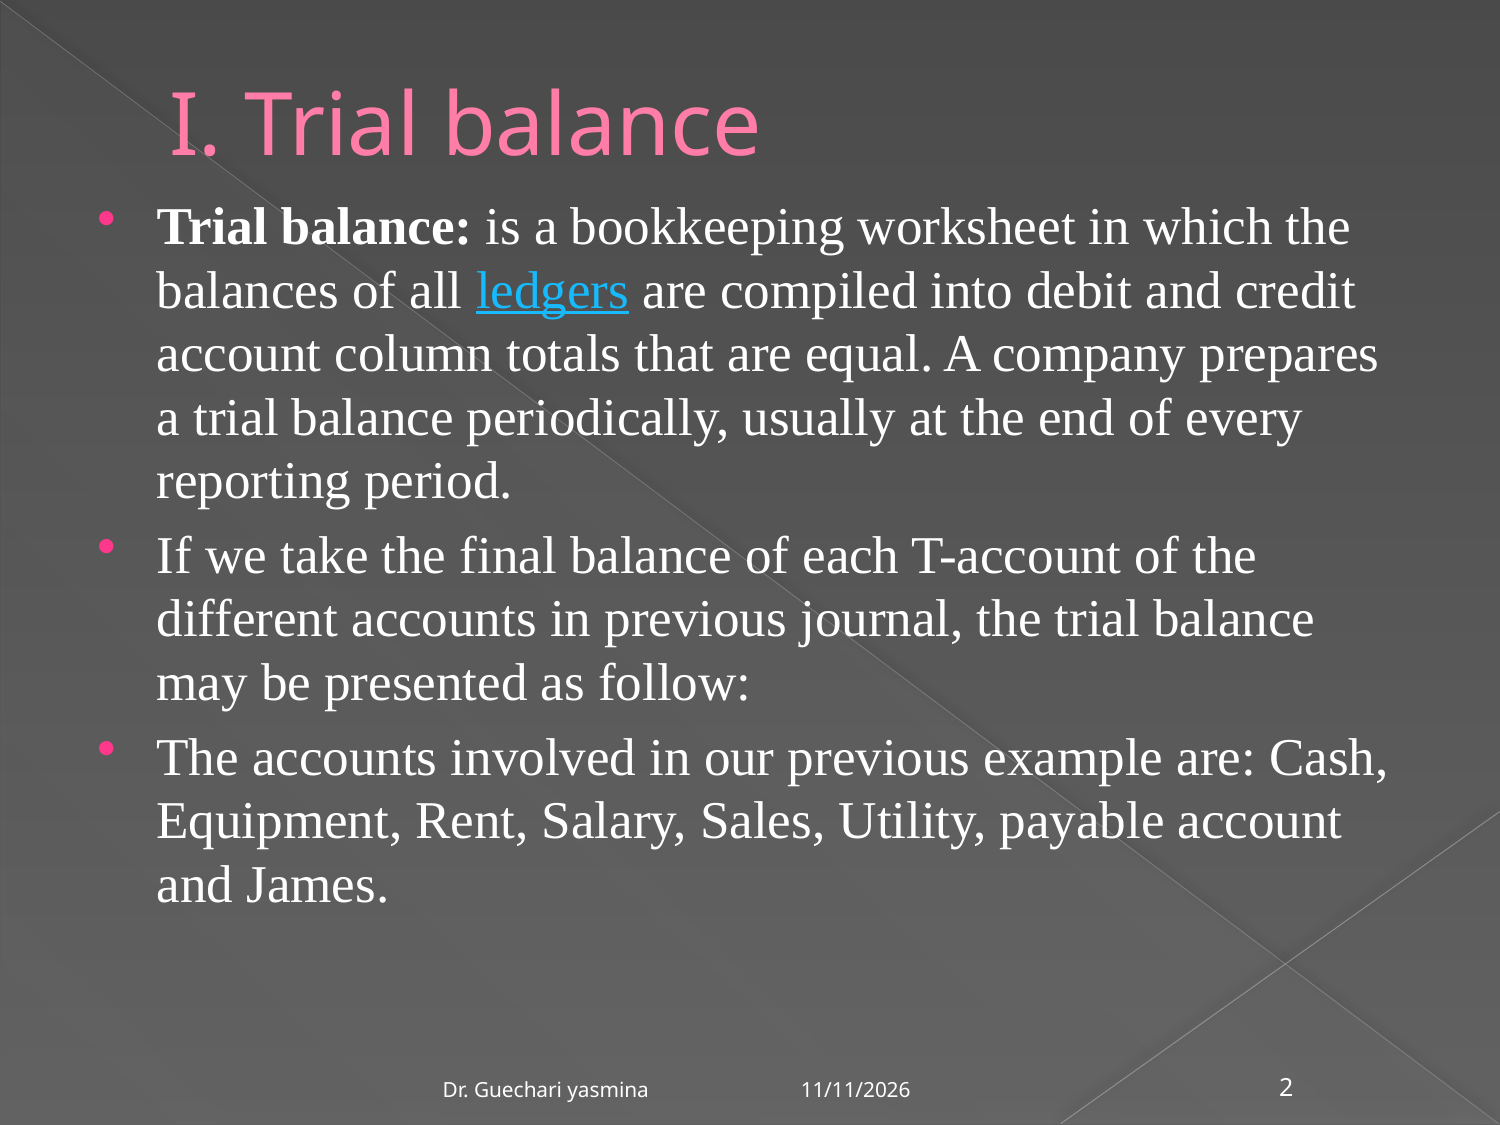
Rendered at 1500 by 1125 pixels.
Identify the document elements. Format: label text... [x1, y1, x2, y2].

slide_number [786, 1062, 1136, 1113]
slide_number 2 [1245, 1063, 1328, 1113]
footer Dr. Guechari yasmina [75, 1063, 774, 1113]
list Trial balance: is a bookkeeping worksheet in which the balances of all ledgers are compiled into debit and credit account column totals that are equal. A company prepares a trial balance periodically, usually at the end of every reporting period. If we take the final balance of each T-account of the different accounts in previous journal, the trial balance may be presented as follow: The accounts involved in our previous example are: Cash, Equipment, Rent, Salary, Sales, Utility, payable account and James. [75, 184, 1425, 1059]
title I. Trial balance [75, 43, 1425, 184]
